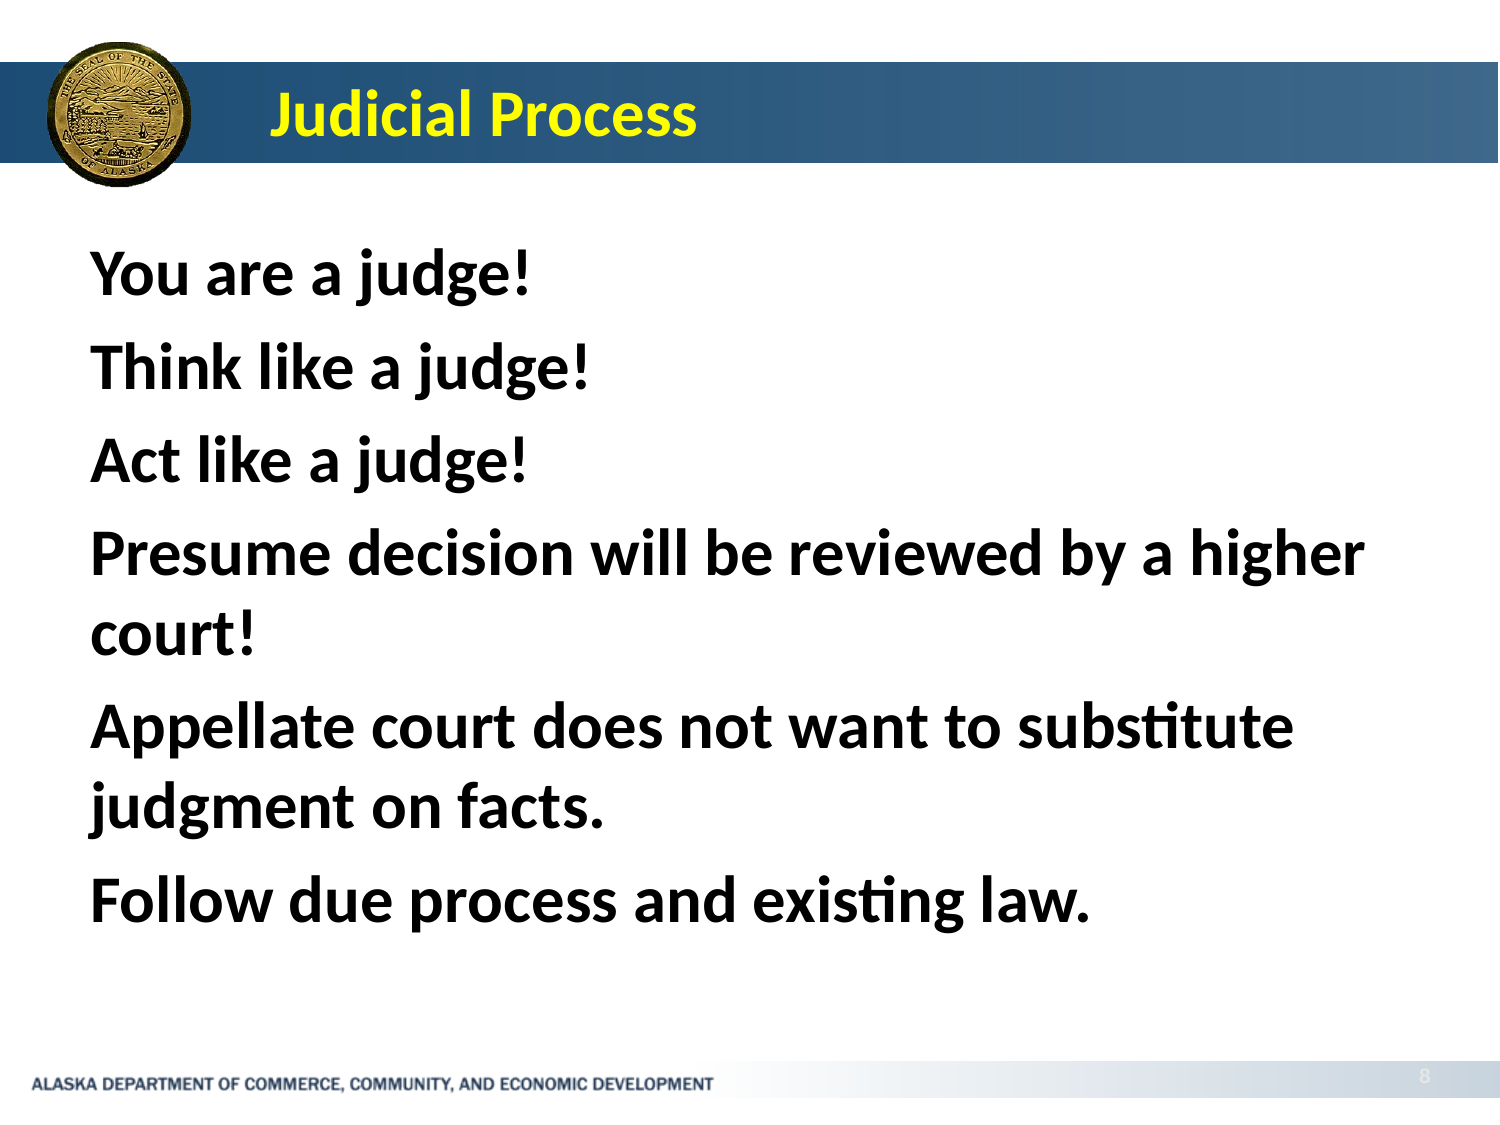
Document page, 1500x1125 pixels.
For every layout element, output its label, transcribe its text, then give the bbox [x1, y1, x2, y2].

picture [40, 34, 196, 191]
picture [20, 1061, 720, 1098]
title Judicial Process [255, 62, 1246, 163]
slide_number 8 [1393, 1045, 1457, 1105]
list You are a judge! Think like a judge! Act like a judge! Presume decision will be reviewed by a higher court! Appellate court does not want to substitute judgment on facts. Follow due process and existing law. [75, 221, 1425, 1005]
